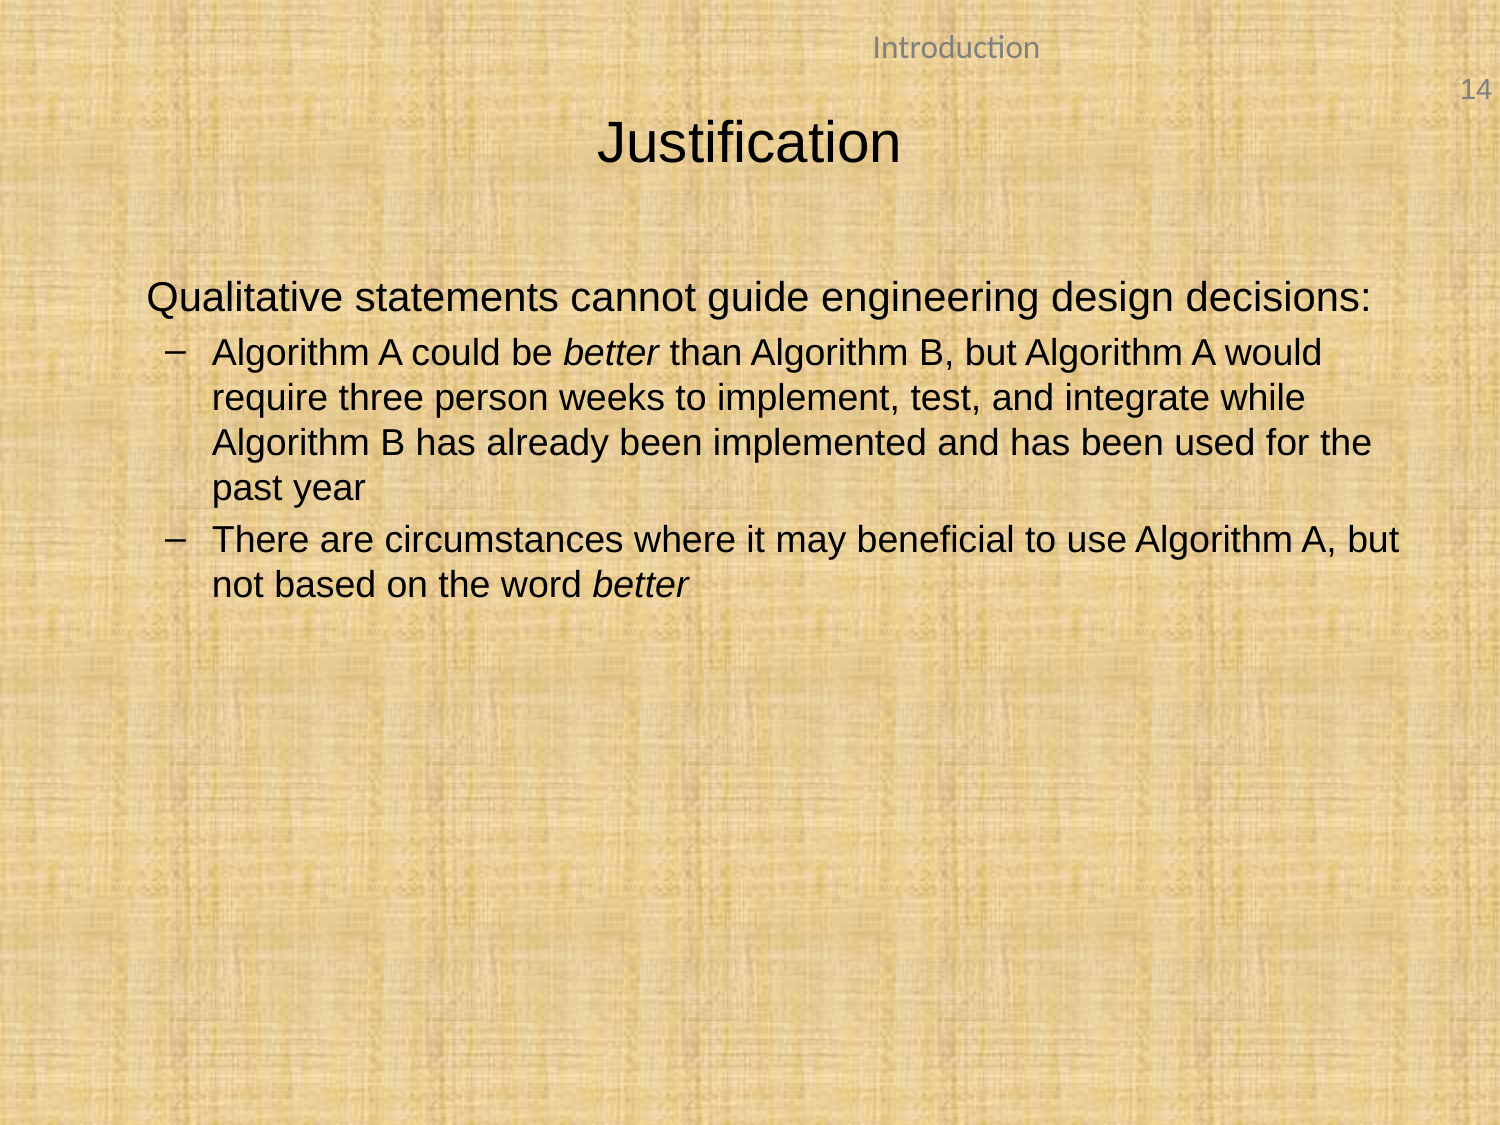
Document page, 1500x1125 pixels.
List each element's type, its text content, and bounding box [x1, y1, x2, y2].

list Qualitative statements cannot guide engineering design decisions: Algorithm A could be better than Algorithm B, but Algorithm A would require three person weeks to implement, test, and integrate while Algorithm B has already been implemented and has been used for the past year There are circumstances where it may beneficial to use Algorithm A, but not based on the word better [74, 262, 1426, 1006]
title Justification [74, 44, 1426, 233]
picture [0, 0, 1500, 1125]
